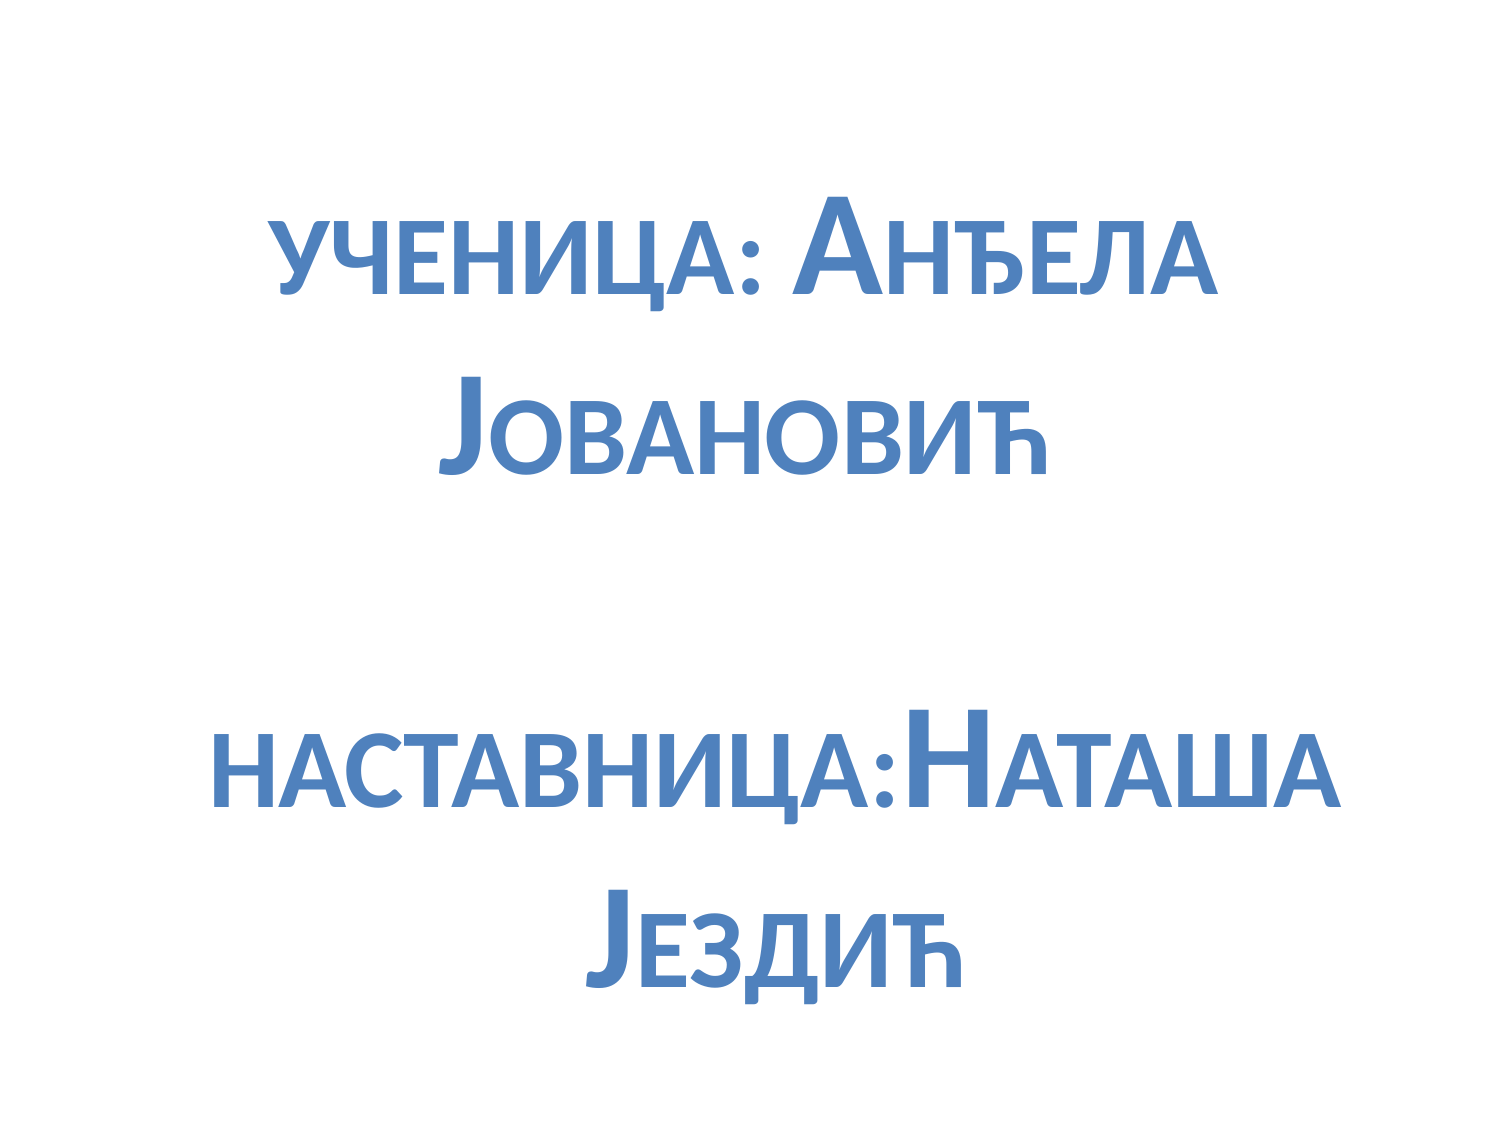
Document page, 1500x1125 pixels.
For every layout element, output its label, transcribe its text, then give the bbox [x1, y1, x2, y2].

text_box Ученица: АНђела јовановић [187, 137, 1300, 513]
text_box Наставница:Наташа јездић [99, 649, 1450, 1025]
